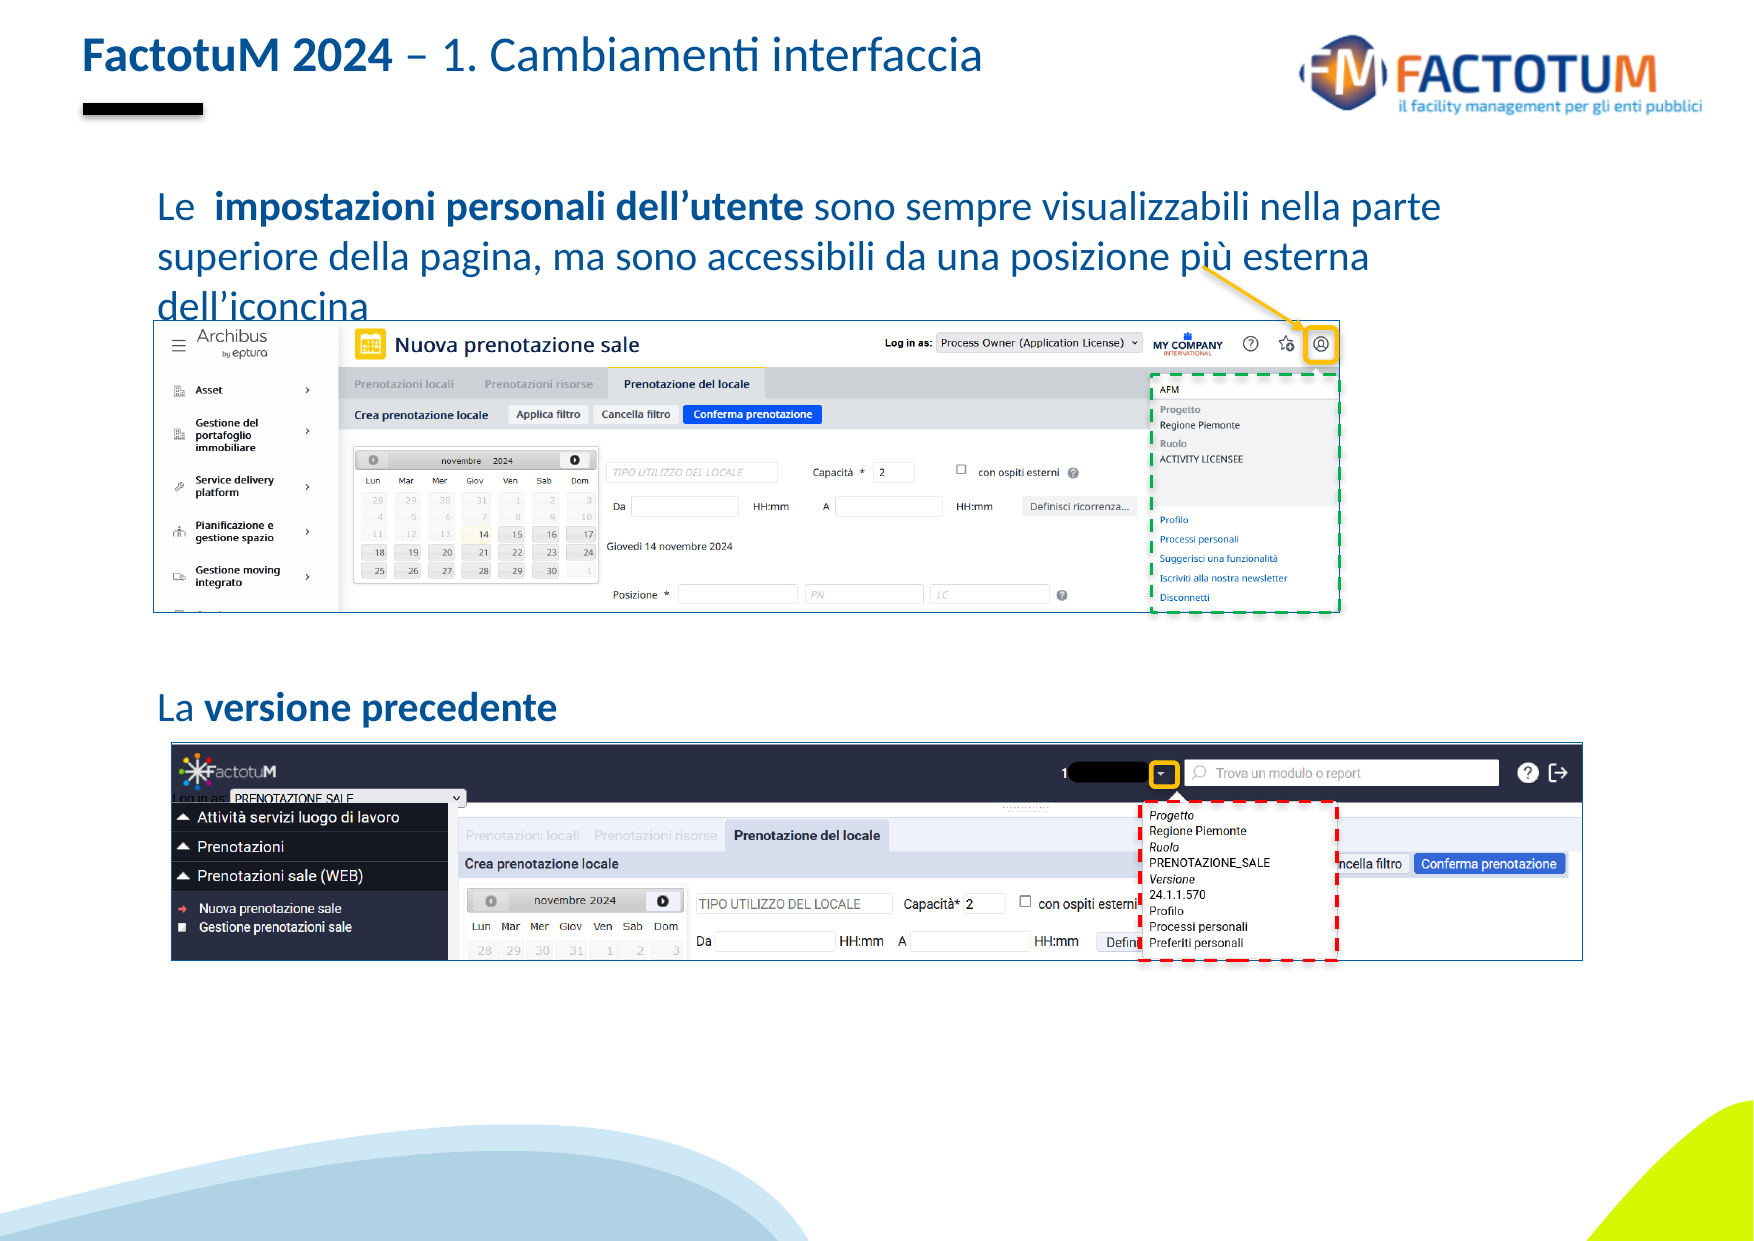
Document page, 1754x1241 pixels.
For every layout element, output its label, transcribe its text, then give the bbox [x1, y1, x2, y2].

picture [170, 741, 1583, 961]
picture [153, 319, 1341, 613]
text_box Le impostazioni personali dell’utente sono sempre visualizzabili nella parte superiore della pagina, ma sono accessibili da una posizione più esterna dell’iconcina La versione precedente [59, 170, 1600, 849]
picture [0, 991, 1754, 1241]
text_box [1202, 265, 1306, 332]
picture [1268, 15, 1734, 137]
text_box FactotuM 2024 – 1. Cambiamenti interfaccia [59, 0, 1056, 103]
